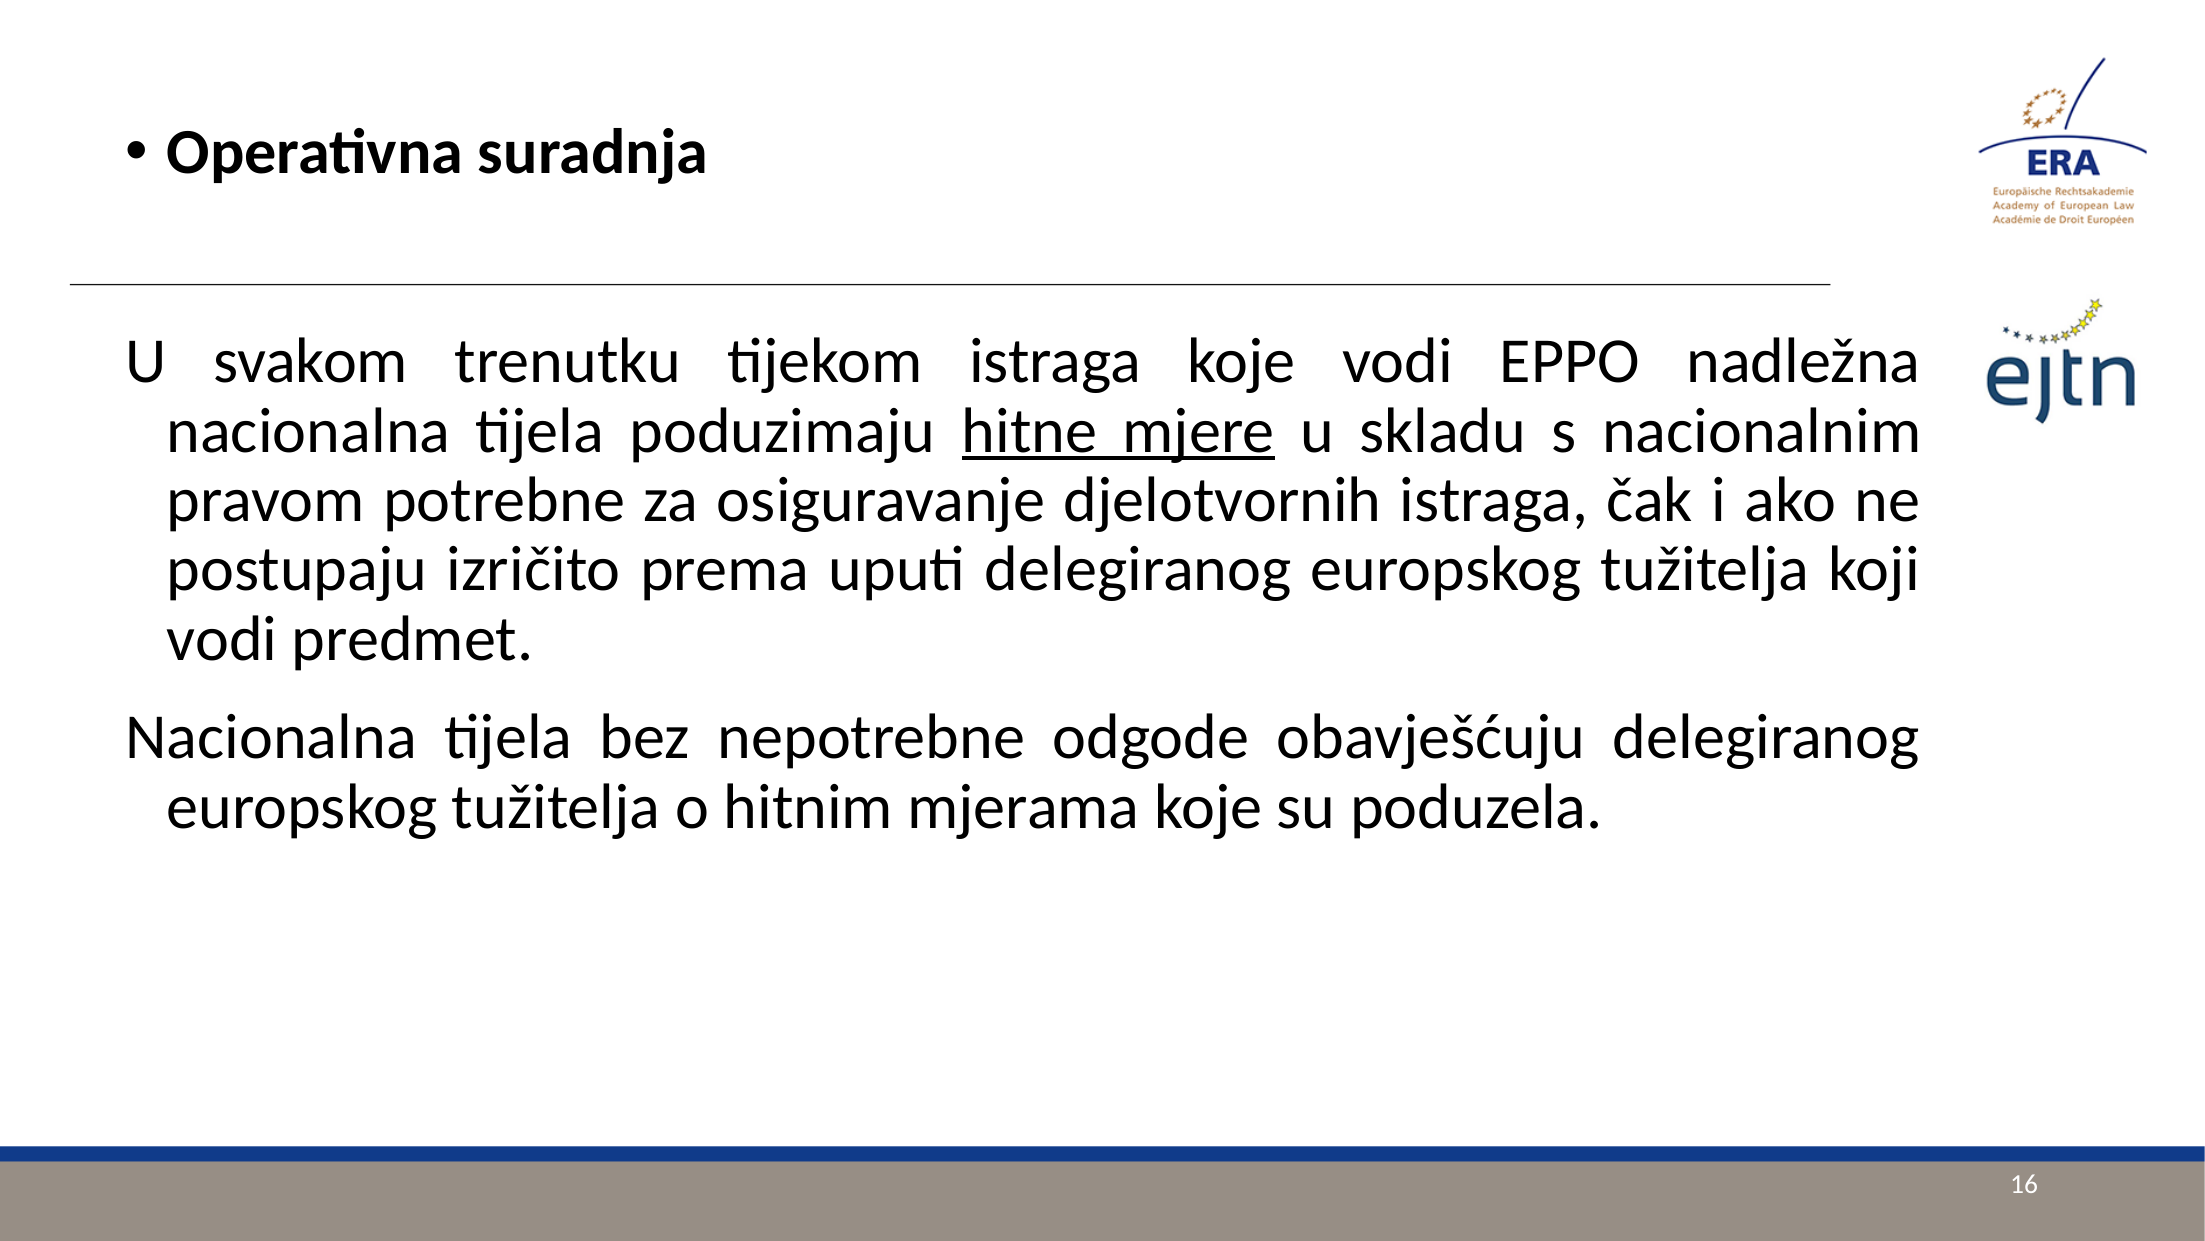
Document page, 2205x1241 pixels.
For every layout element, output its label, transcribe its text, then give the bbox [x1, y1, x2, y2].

list U svakom trenutku tijekom istraga koje vodi EPPO nadležna nacionalna tijela poduzimaju hitne mjere u skladu s nacionalnim pravom potrebne za osiguravanje djelotvornih istraga, čak i ako ne postupaju izričito prema uputi delegiranog europskog tužitelja koji vodi predmet. Nacionalna tijela bez nepotrebne odgode obavješćuju delegiranog europskog tužitelja o hitnim mjerama koje su poduzela. [110, 319, 1938, 1039]
title Operativna suradnja [110, 49, 2095, 257]
slide_number 16 [1557, 1149, 2054, 1216]
picture [0, 0, 2205, 1241]
